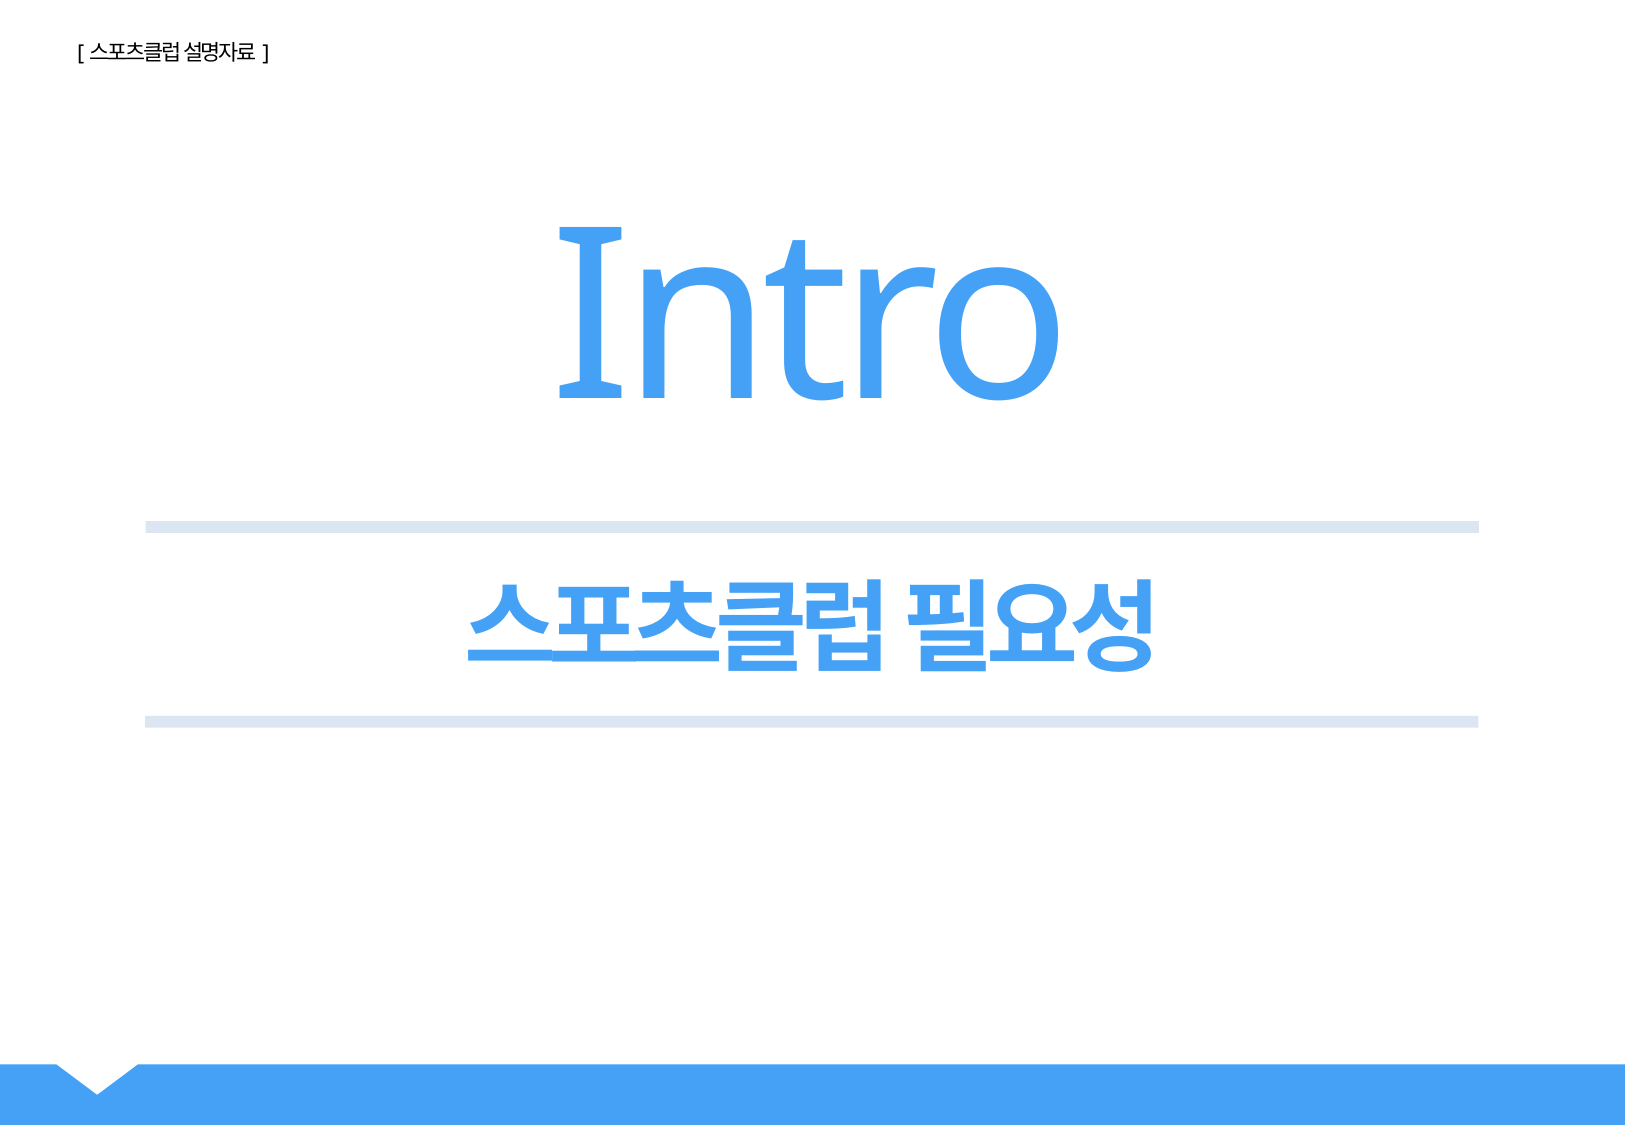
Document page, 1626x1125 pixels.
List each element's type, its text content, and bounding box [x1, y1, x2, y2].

text_box [스포츠클럽 설명자료] [47, 30, 1052, 72]
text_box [144, 520, 1480, 729]
text_box Intro [681, 72, 941, 519]
